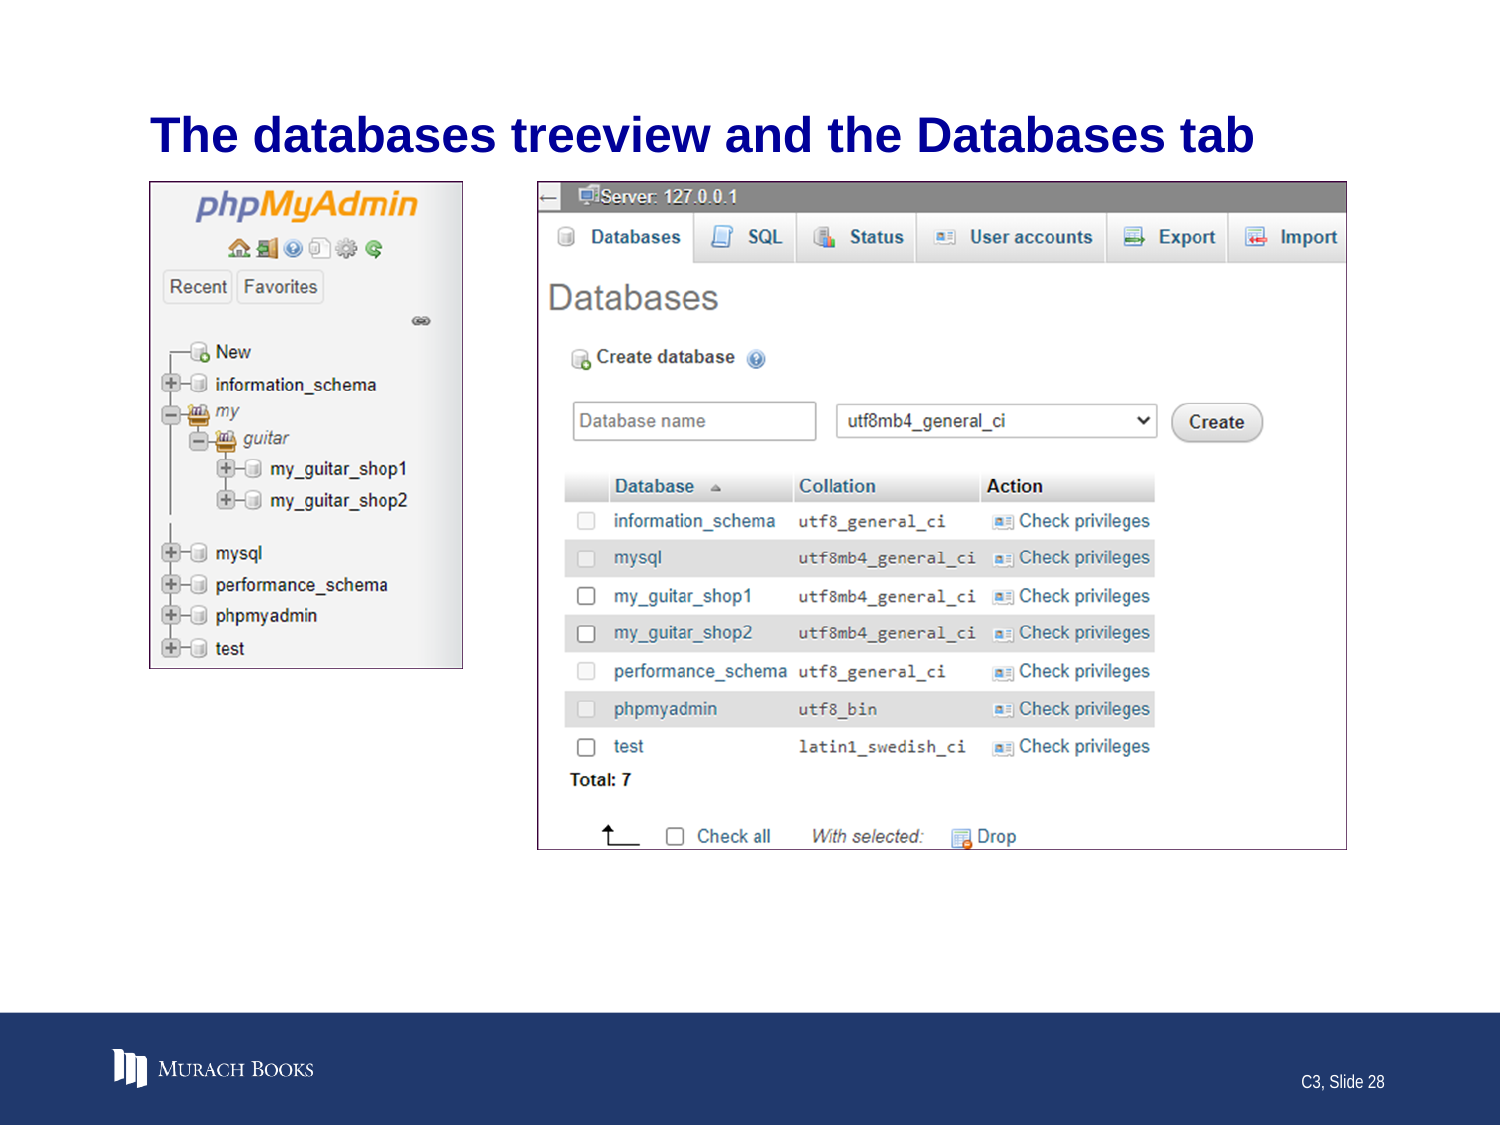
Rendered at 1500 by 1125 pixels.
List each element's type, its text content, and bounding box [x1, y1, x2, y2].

title The databases treeview and the Databases tab [150, 102, 1350, 164]
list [149, 181, 463, 670]
footer [12, 1025, 463, 1100]
slide_number C3, Slide 28 [1087, 1025, 1400, 1100]
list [537, 181, 1348, 851]
